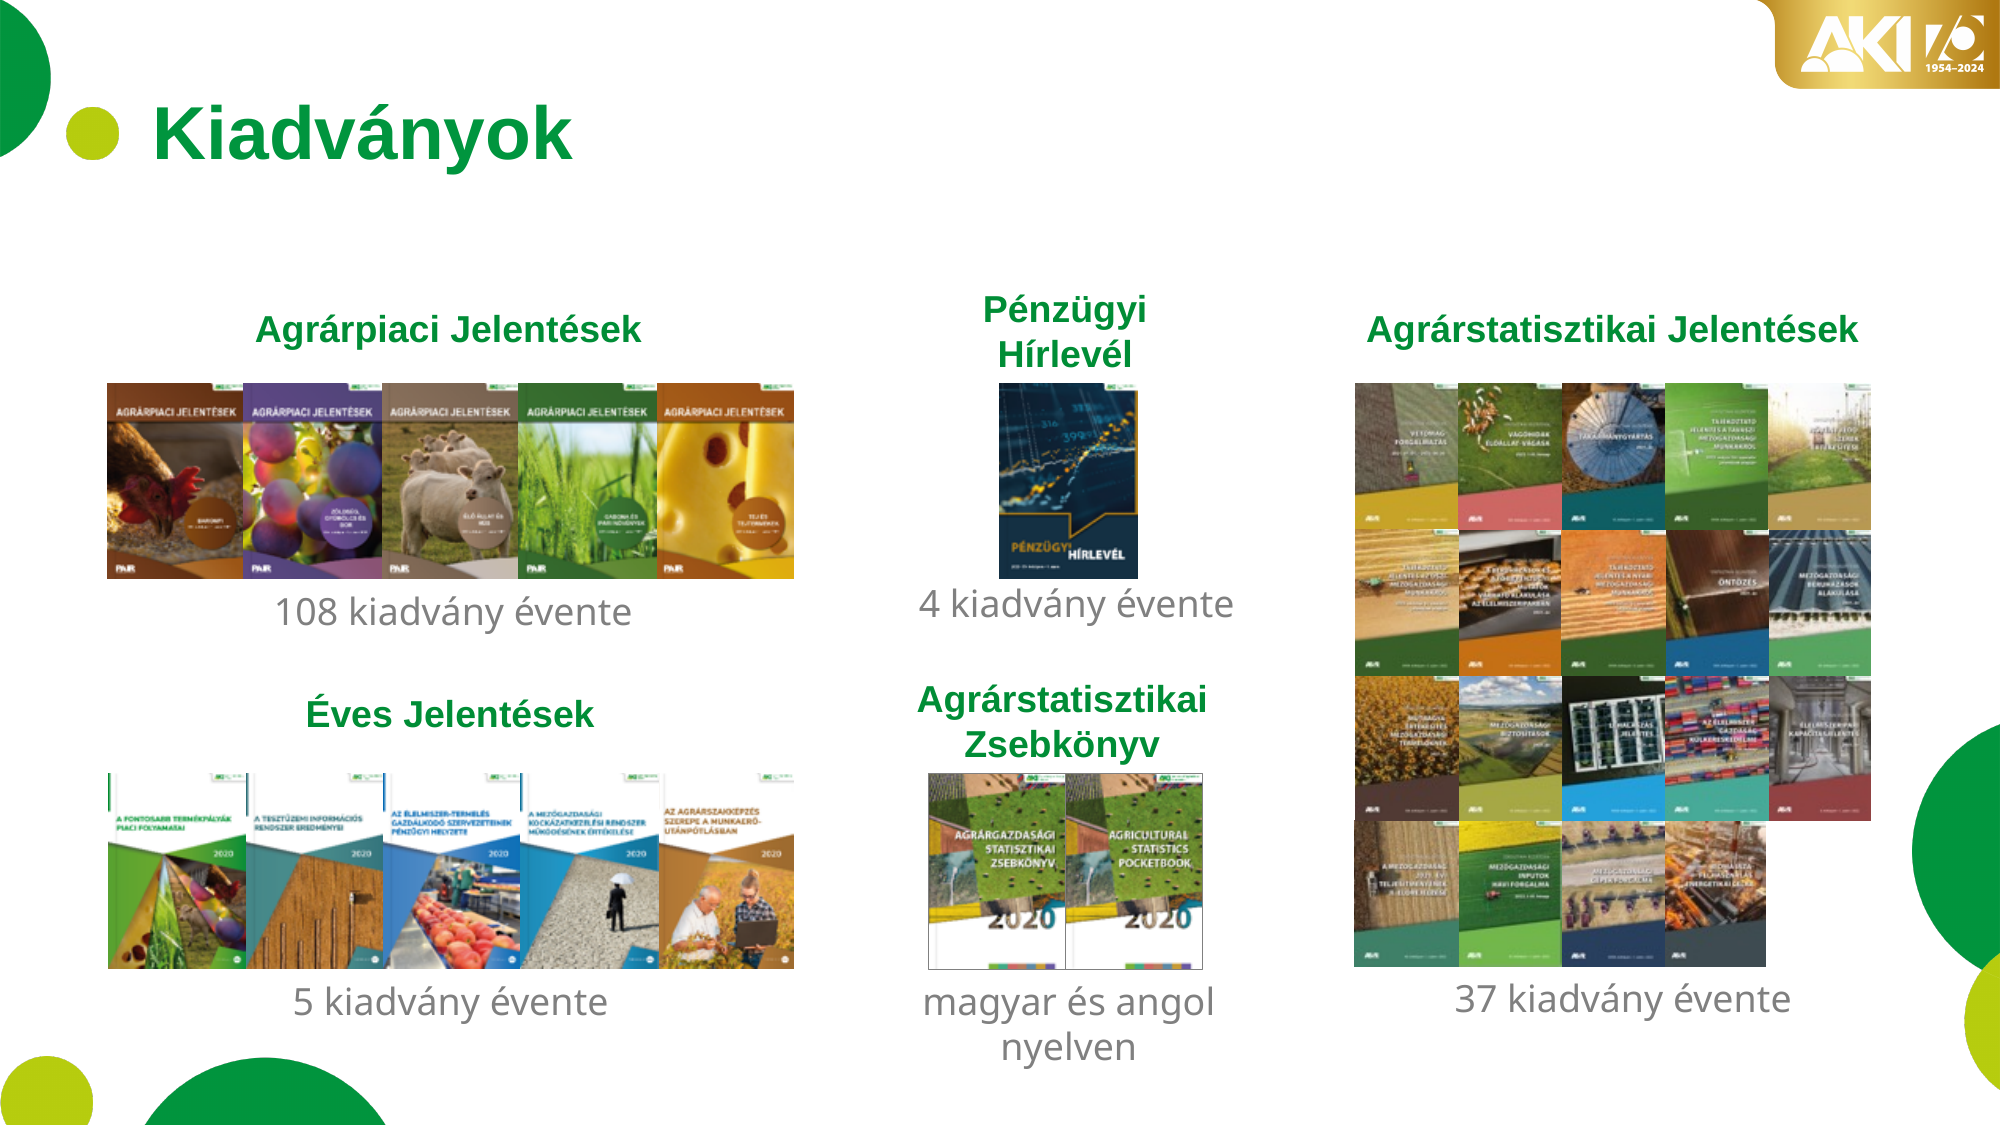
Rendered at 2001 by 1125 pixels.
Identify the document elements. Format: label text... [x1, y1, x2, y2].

text_box Agrárpiaci Jelentések [103, 297, 792, 358]
picture [0, 0, 119, 160]
text_box Pénzügyi Hírlevél [792, 277, 1339, 382]
picture [1354, 383, 1872, 967]
picture [928, 773, 1202, 969]
text_box Éves Jelentések [105, 683, 795, 743]
picture [1749, 0, 2000, 89]
picture [999, 383, 1138, 579]
text_box 37 kiadvány évente [1354, 967, 1892, 1028]
picture [107, 383, 794, 579]
text_box Agrárstatisztikai Zsebkönyv [789, 667, 1336, 773]
text_box 5 kiadvány évente [105, 970, 796, 1031]
title Kiadványok [137, 26, 1747, 245]
text_box 108 kiadvány évente [108, 580, 799, 641]
picture [0, 1056, 386, 1125]
picture [108, 773, 794, 969]
text_box 4 kiadvány évente [901, 572, 1253, 633]
text_box magyar és angol nyelven [893, 970, 1245, 1076]
text_box Agrárstatisztikai Jelentések [1339, 297, 1886, 358]
picture [1912, 724, 2000, 1090]
